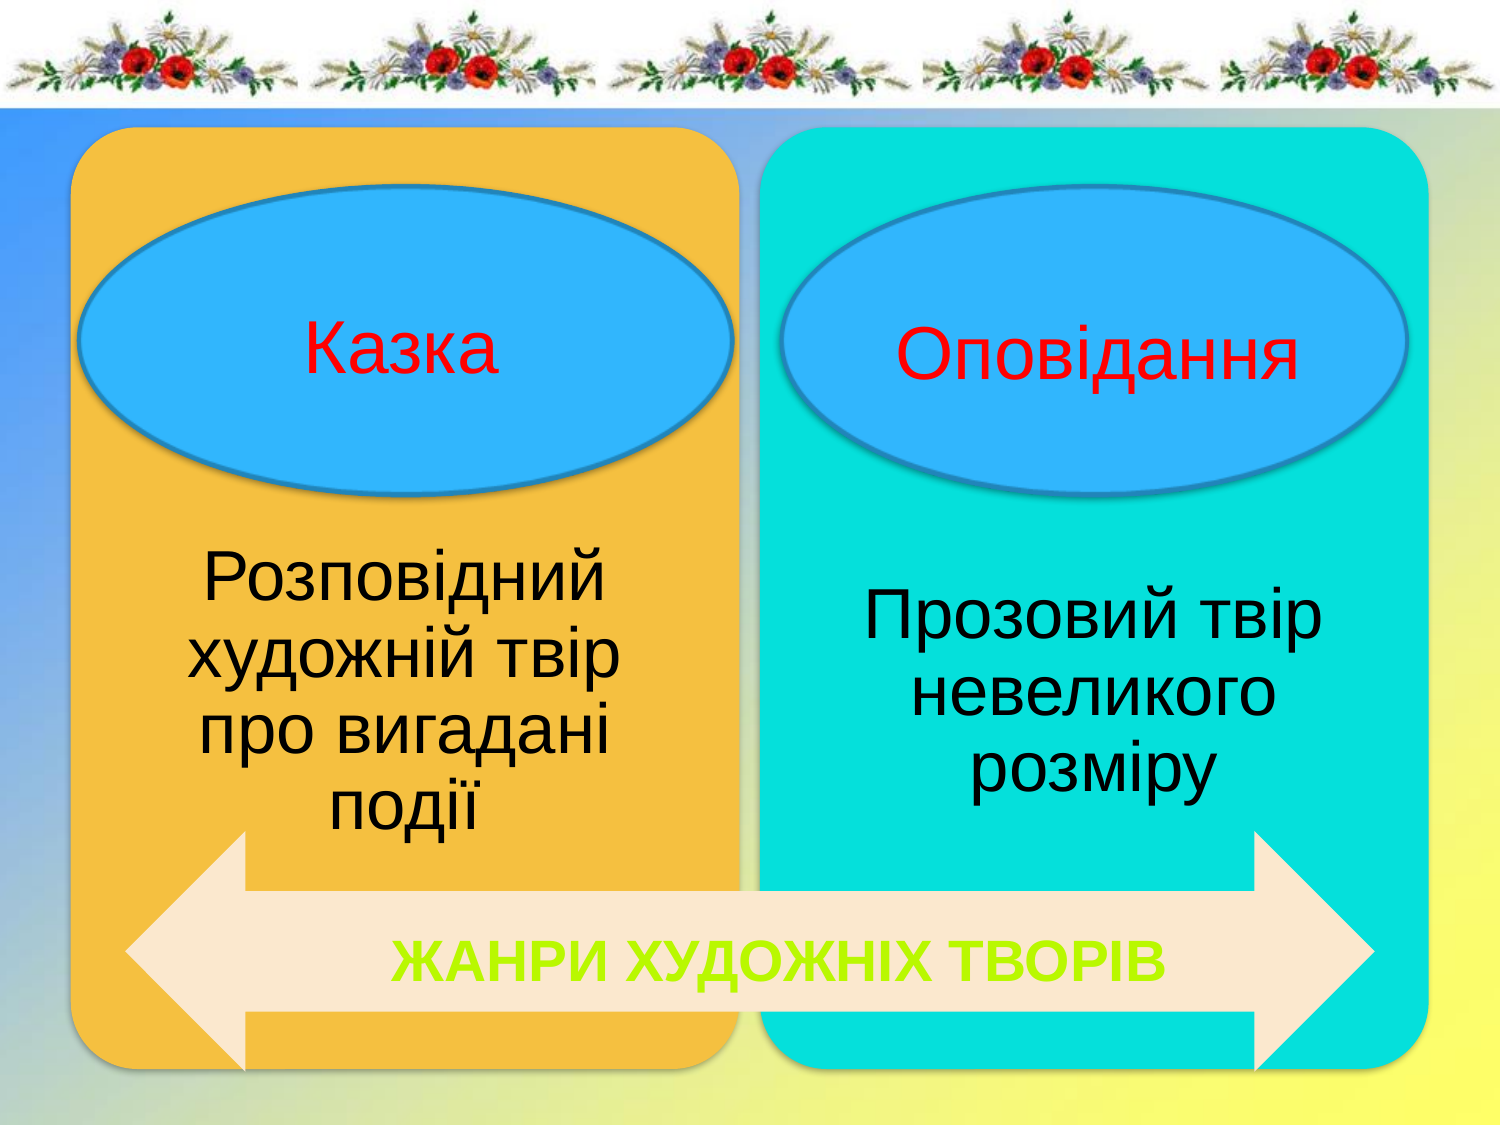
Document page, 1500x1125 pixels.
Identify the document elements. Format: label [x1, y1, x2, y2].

text_box [70, 128, 1430, 1071]
picture [0, 0, 1500, 1125]
